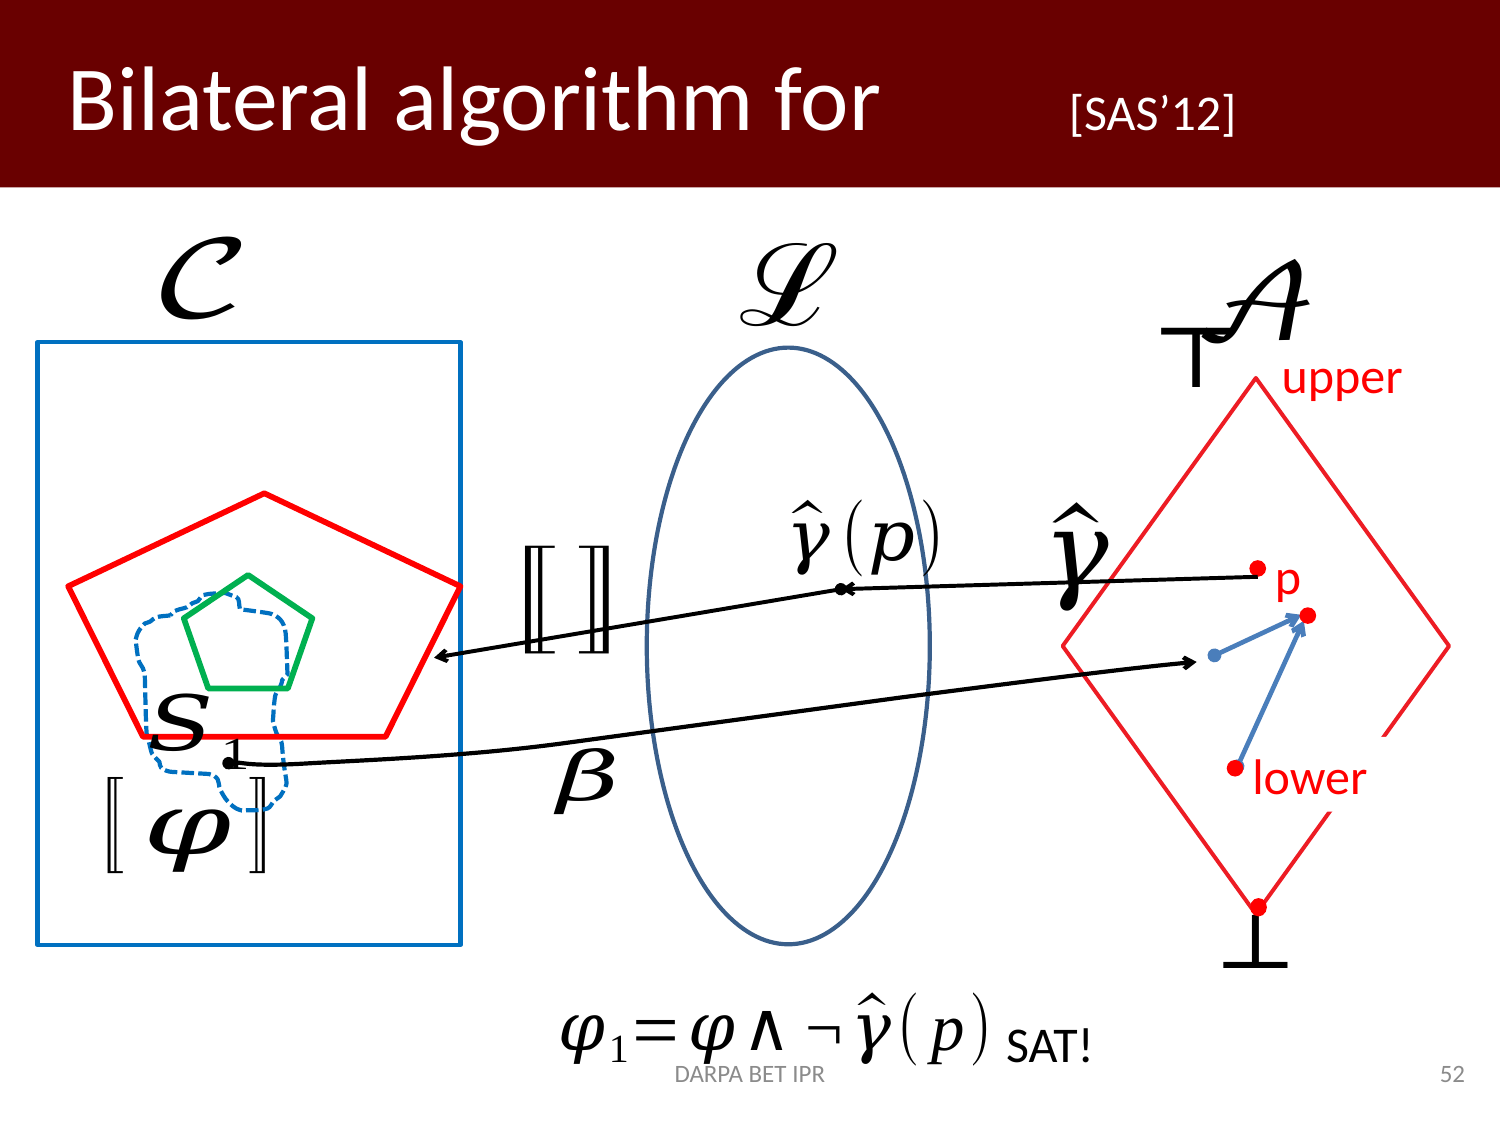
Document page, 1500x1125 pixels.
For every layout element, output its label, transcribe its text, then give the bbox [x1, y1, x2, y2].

text_box [1248, 896, 1269, 919]
text_box SAT! [991, 1004, 1109, 1080]
text_box [1227, 775, 1243, 779]
footer DARPA BET IPR [512, 1042, 988, 1103]
text_box p [1260, 537, 1320, 612]
text_box [1297, 605, 1319, 626]
text_box lower [1237, 736, 1392, 812]
text_box [845, 623, 932, 660]
text_box [146, 739, 223, 799]
text_box [1060, 623, 1333, 907]
text_box [672, 825, 904, 947]
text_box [786, 493, 1250, 615]
text_box [35, 340, 463, 947]
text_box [228, 661, 1197, 818]
slide_number 52 [1130, 1042, 1481, 1103]
text_box [1255, 558, 1269, 579]
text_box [1214, 614, 1305, 767]
text_box [1171, 375, 1451, 736]
text_box [66, 491, 428, 739]
text_box upper [1266, 335, 1430, 411]
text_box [433, 536, 842, 658]
text_box [654, 345, 912, 535]
